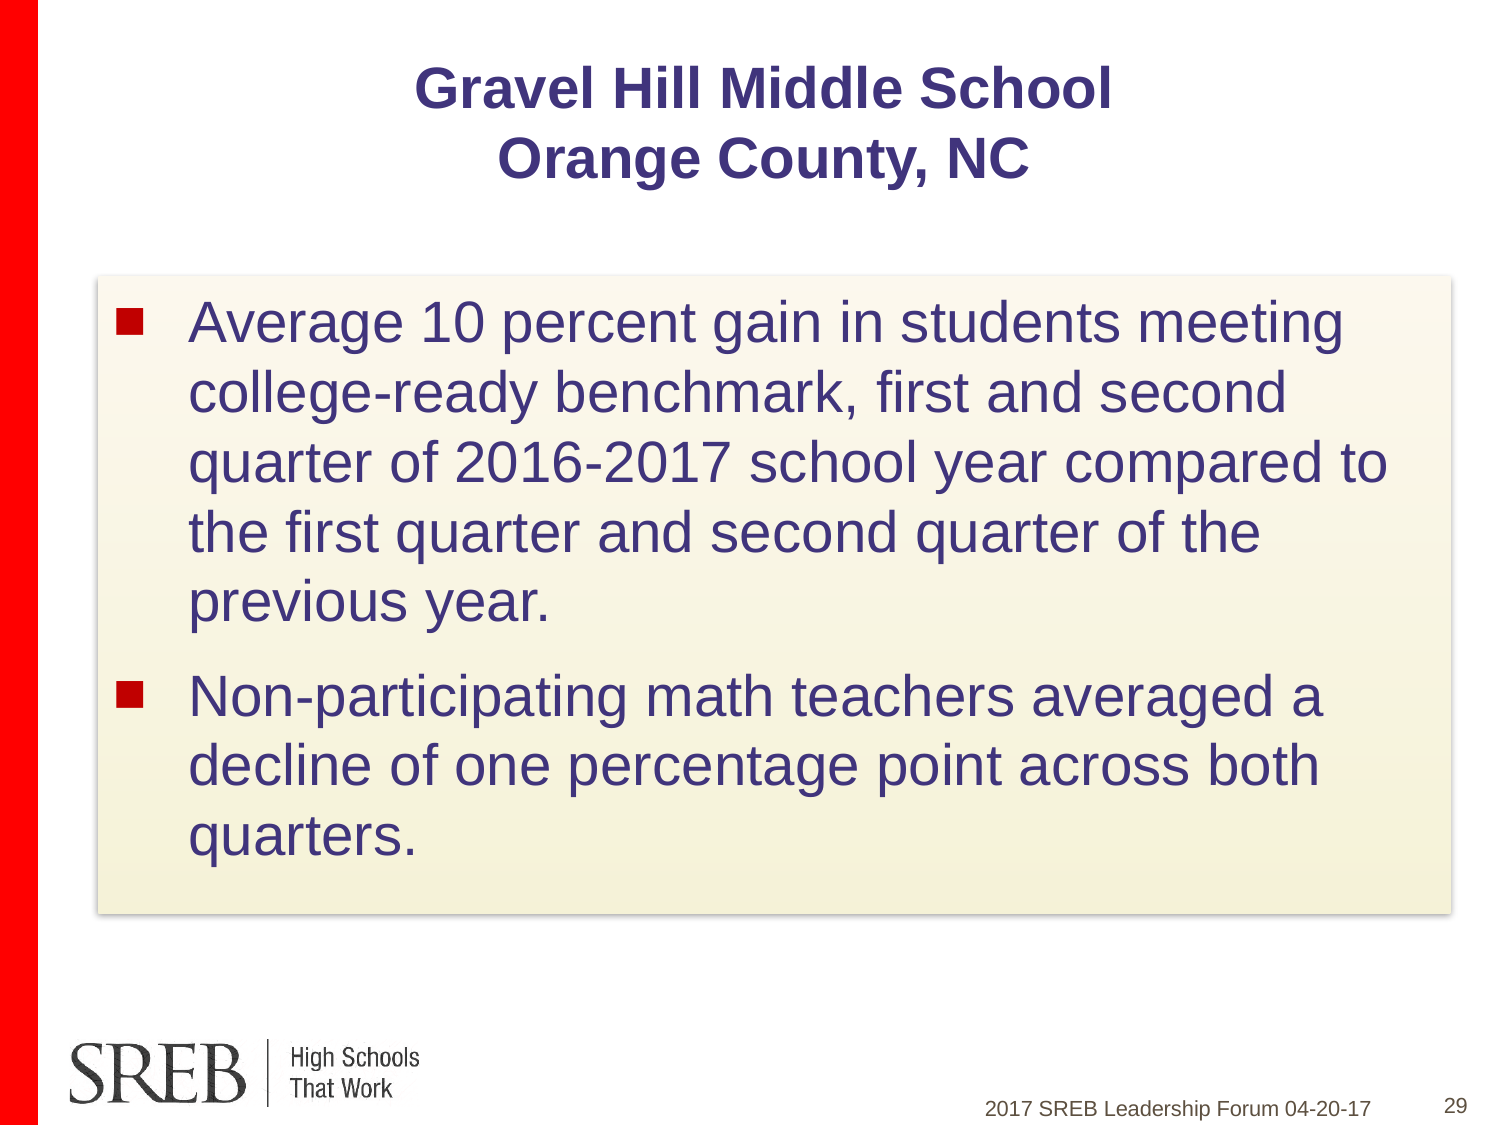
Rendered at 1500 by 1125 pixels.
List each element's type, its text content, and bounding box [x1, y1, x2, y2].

picture [0, 0, 1500, 1125]
list Average 10 percent gain in students meeting college-ready benchmark, first and second quarter of 2016-2017 school year compared to the first quarter and second quarter of the previous year. Non-participating math teachers averaged a decline of one percentage point across both quarters. [98, 276, 1451, 915]
slide_number 29 [1389, 1071, 1483, 1125]
footer 2017 SREB Leadership Forum 04-20-17 [870, 1073, 1387, 1125]
title Gravel Hill Middle School Orange County, NC [132, 45, 1396, 197]
